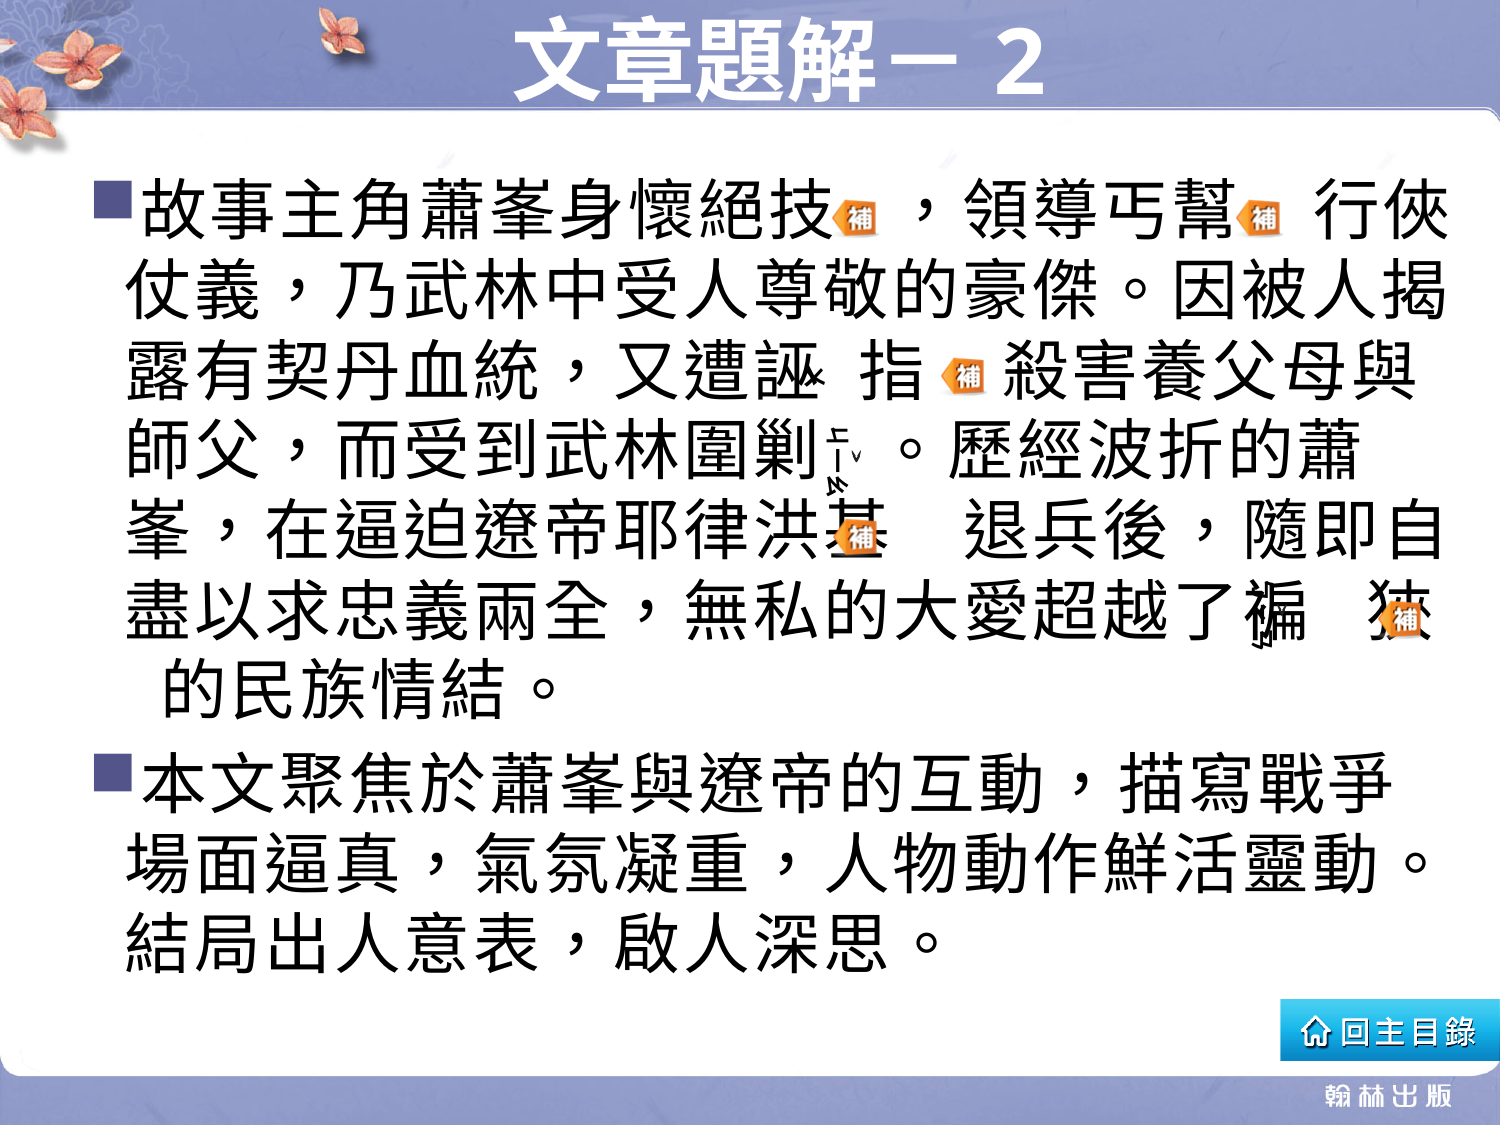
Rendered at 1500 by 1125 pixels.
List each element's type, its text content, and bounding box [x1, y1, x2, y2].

text_box 文章題解－2 [171, 0, 1388, 121]
text_box ㄨ [808, 350, 869, 408]
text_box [1225, 562, 1294, 670]
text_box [800, 408, 869, 516]
picture [0, 0, 1500, 1125]
list 故事主角蕭峯身懷絕技 ，領導丐幫 行俠仗義，乃武林中受人尊敬的豪傑。因被人揭露有契丹血統，又遭誣 指 殺害養父母與師父，而受到武林圍剿 。歷經波折的蕭峯，在逼迫遼帝耶律洪基 退兵後，隨即自盡以求忠義兩全，無私的大愛超越了褊 狹 的民族情結。 本文聚焦於蕭峯與遼帝的互動，描寫戰爭場面逼真，氣氛凝重，人物動作鮮活靈動。結局出人意表，啟人深思。 [64, 160, 1483, 985]
